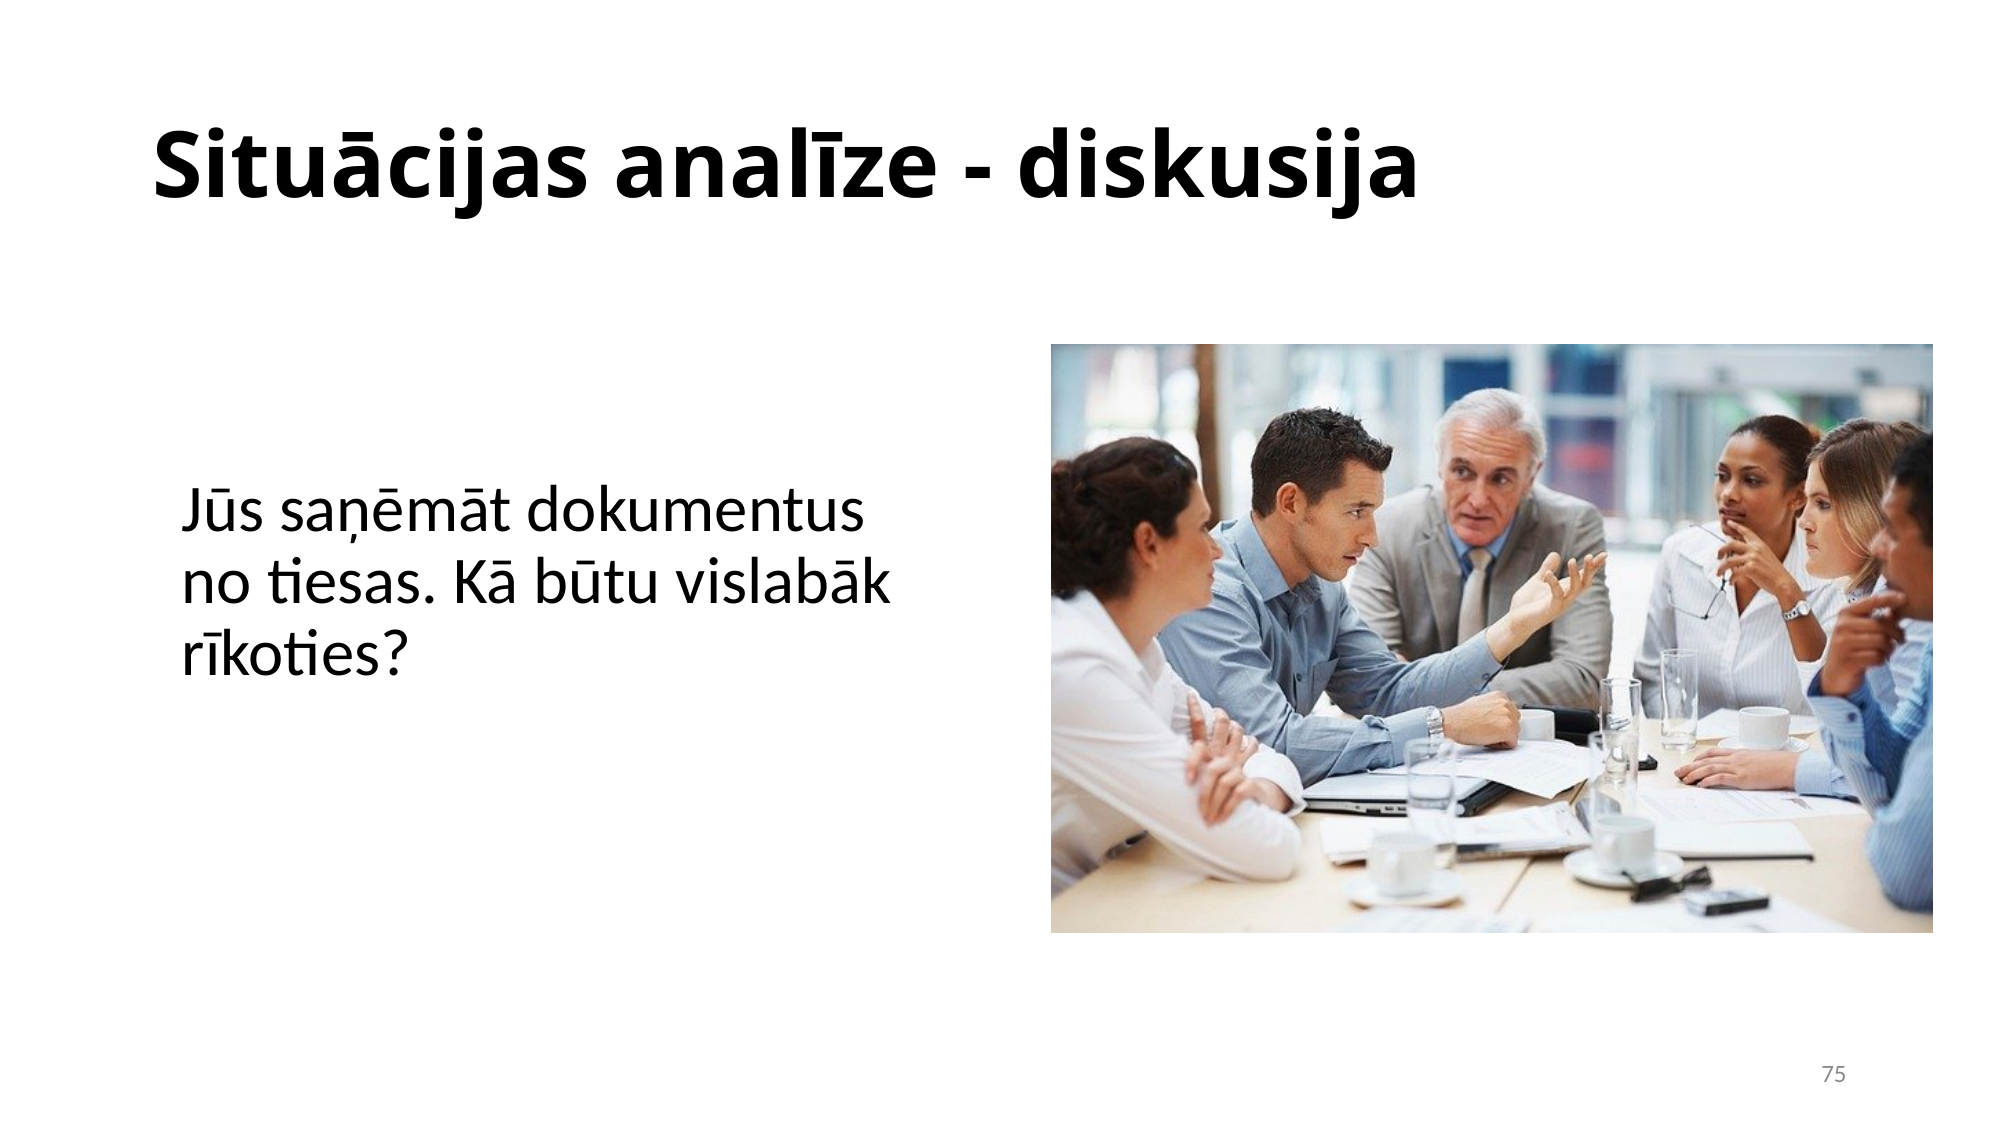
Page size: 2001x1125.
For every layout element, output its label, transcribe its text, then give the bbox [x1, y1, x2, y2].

text_box Jūs saņēmāt dokumentus no tiesas. Kā būtu vislabāk rīkoties? [167, 466, 945, 856]
picture [1050, 344, 1933, 933]
text_box Situācijas analīze - diskusija [137, 59, 1862, 277]
text_box 1 [1412, 1042, 1862, 1102]
